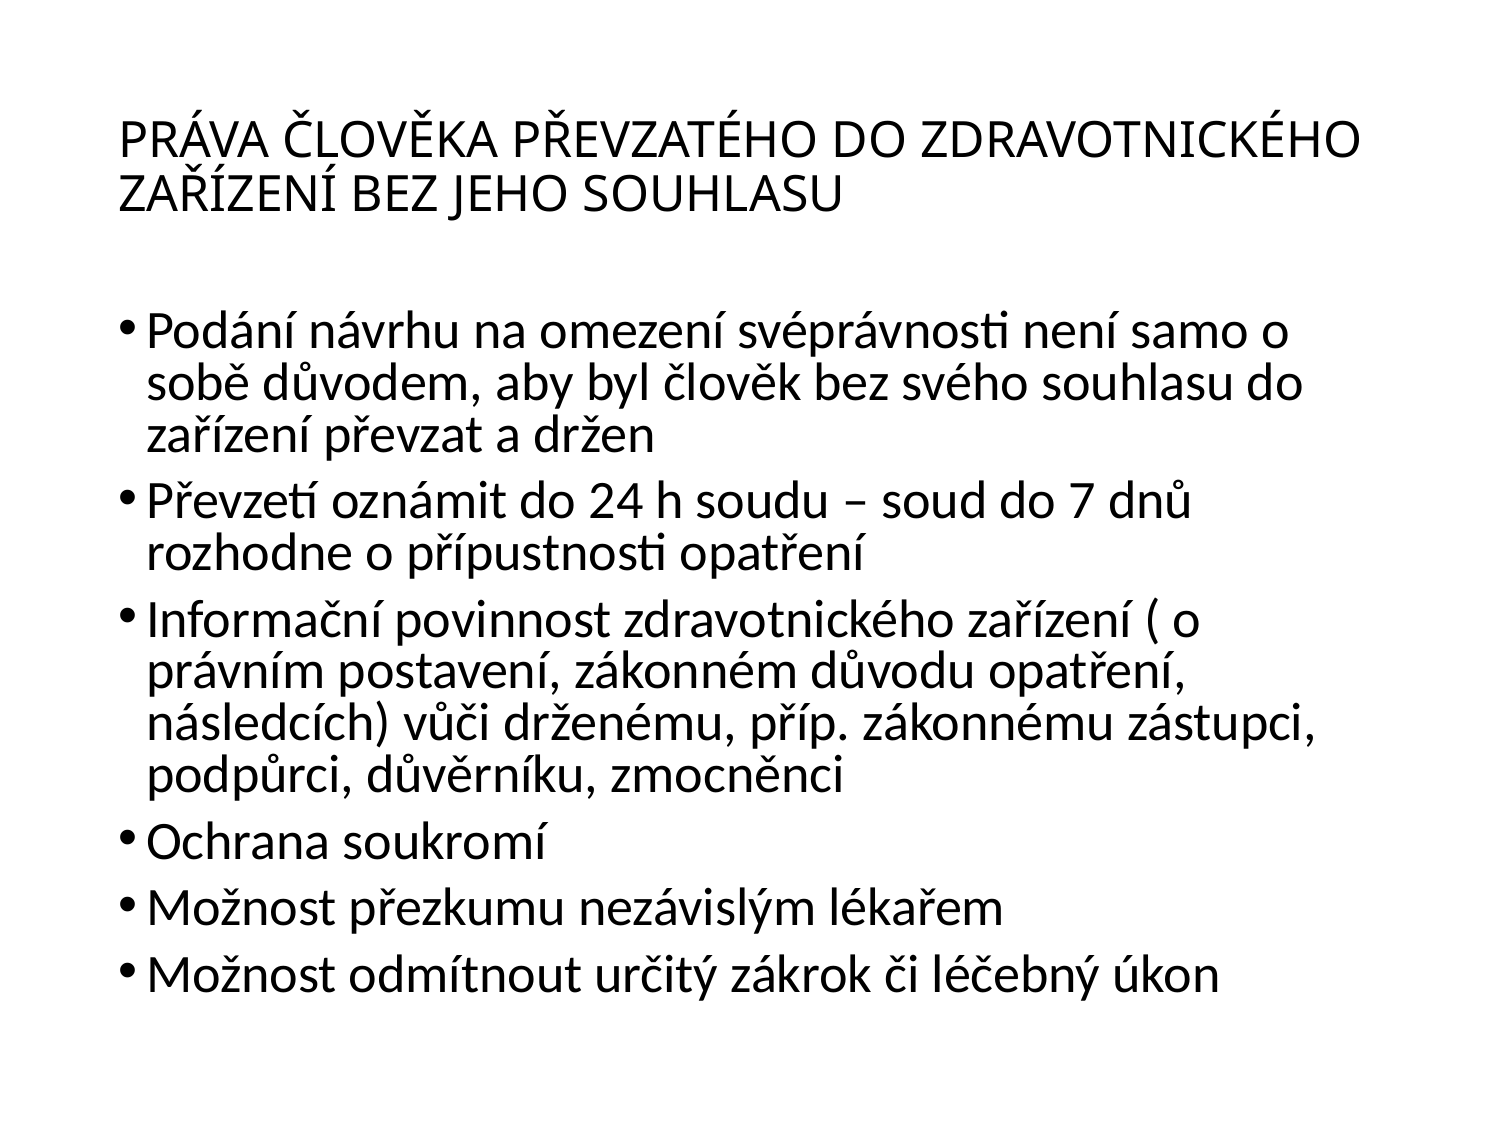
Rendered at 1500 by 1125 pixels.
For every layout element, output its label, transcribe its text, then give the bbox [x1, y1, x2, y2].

list Podání návrhu na omezení svéprávnosti není samo o sobě důvodem, aby byl člověk bez svého souhlasu do zařízení převzat a držen Převzetí oznámit do 24 h soudu – soud do 7 dnů rozhodne o přípustnosti opatření Informační povinnost zdravotnického zařízení ( o právním postavení, zákonném důvodu opatření, následcích) vůči drženému, příp. zákonnému zástupci, podpůrci, důvěrníku, zmocněnci Ochrana soukromí Možnost přezkumu nezávislým lékařem Možnost odmítnout určitý zákrok či léčebný úkon [103, 299, 1397, 1014]
title PRÁVA ČLOVĚKA PŘEVZATÉHO DO ZDRAVOTNICKÉHO ZAŘÍZENÍ BEZ JEHO SOUHLASU [103, 59, 1397, 278]
